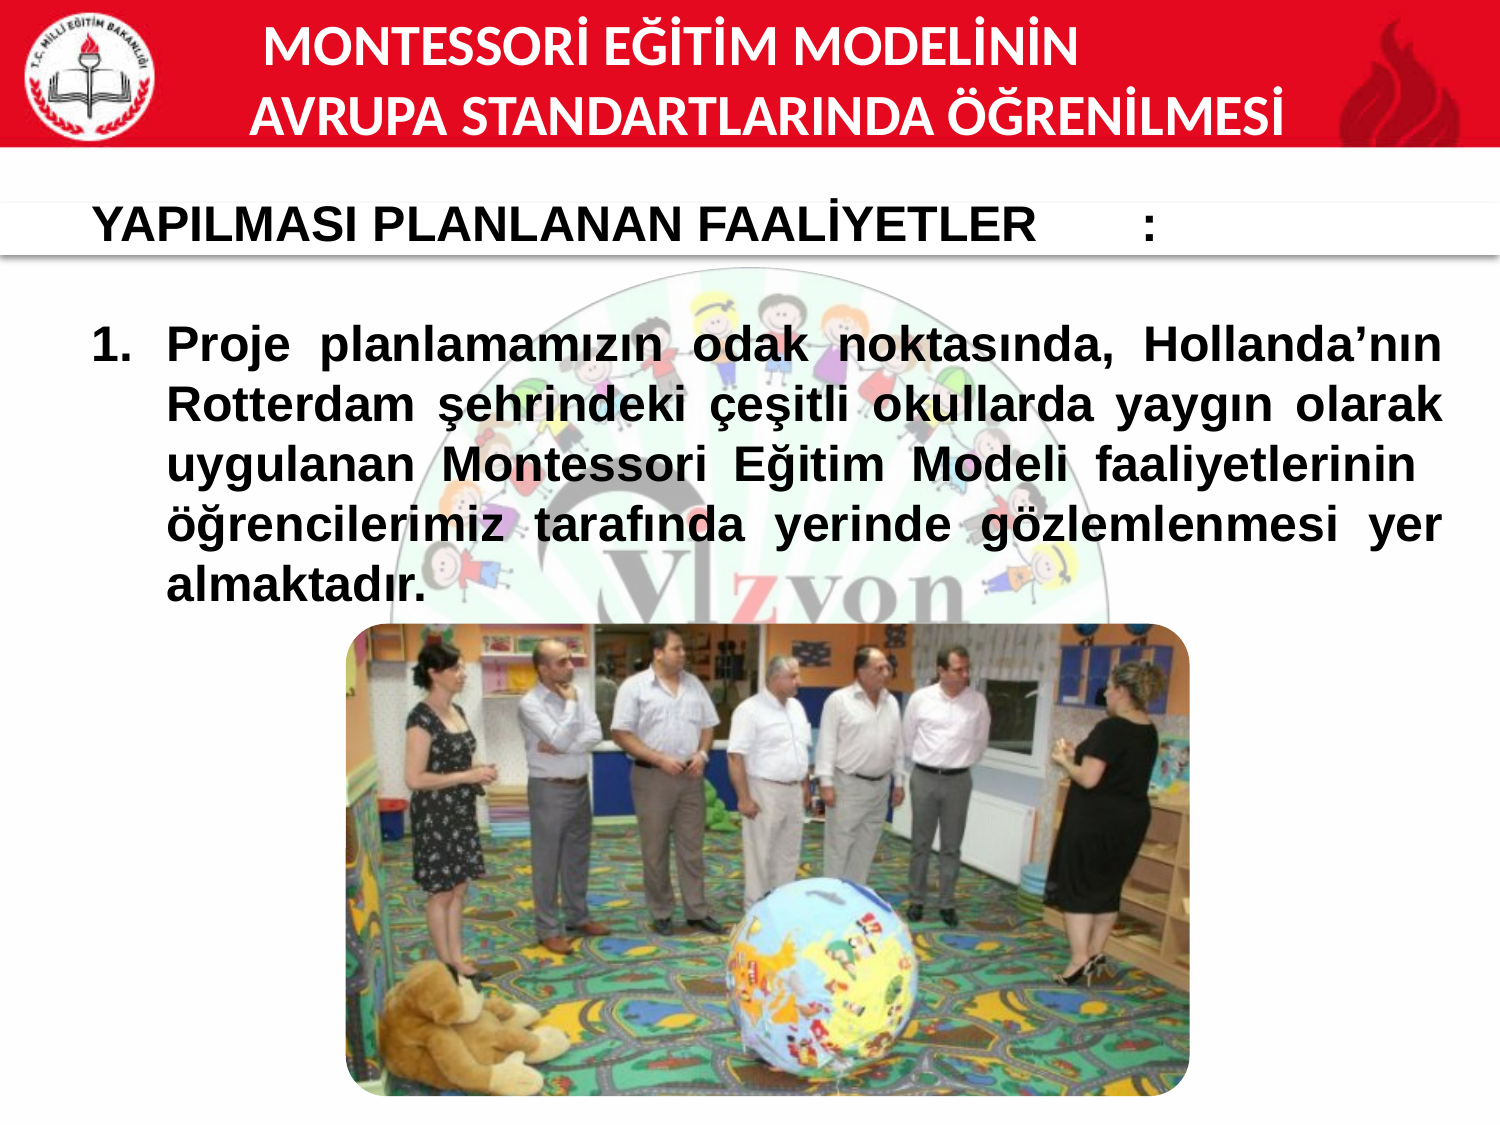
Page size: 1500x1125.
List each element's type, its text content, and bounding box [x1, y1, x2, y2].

text_box YAPILMASI PLANLANAN FAALİYETLER : Proje planlamamızın odak noktasında, Hollanda’nın Rotterdam şehrindeki çeşitli okullarda yaygın olarak uygulanan Montessori Eğitim Modeli faaliyetlerinin öğrencilerimiz tarafında yerinde gözlemlenmesi yer almaktadır. [76, 184, 1459, 620]
picture [0, 0, 1500, 202]
text_box MONTESSORİ EĞİTİM MODELİNİN AVRUPA STANDARTLARINDA ÖĞRENİLMESİ [234, 0, 1301, 155]
picture [0, 255, 1500, 1125]
